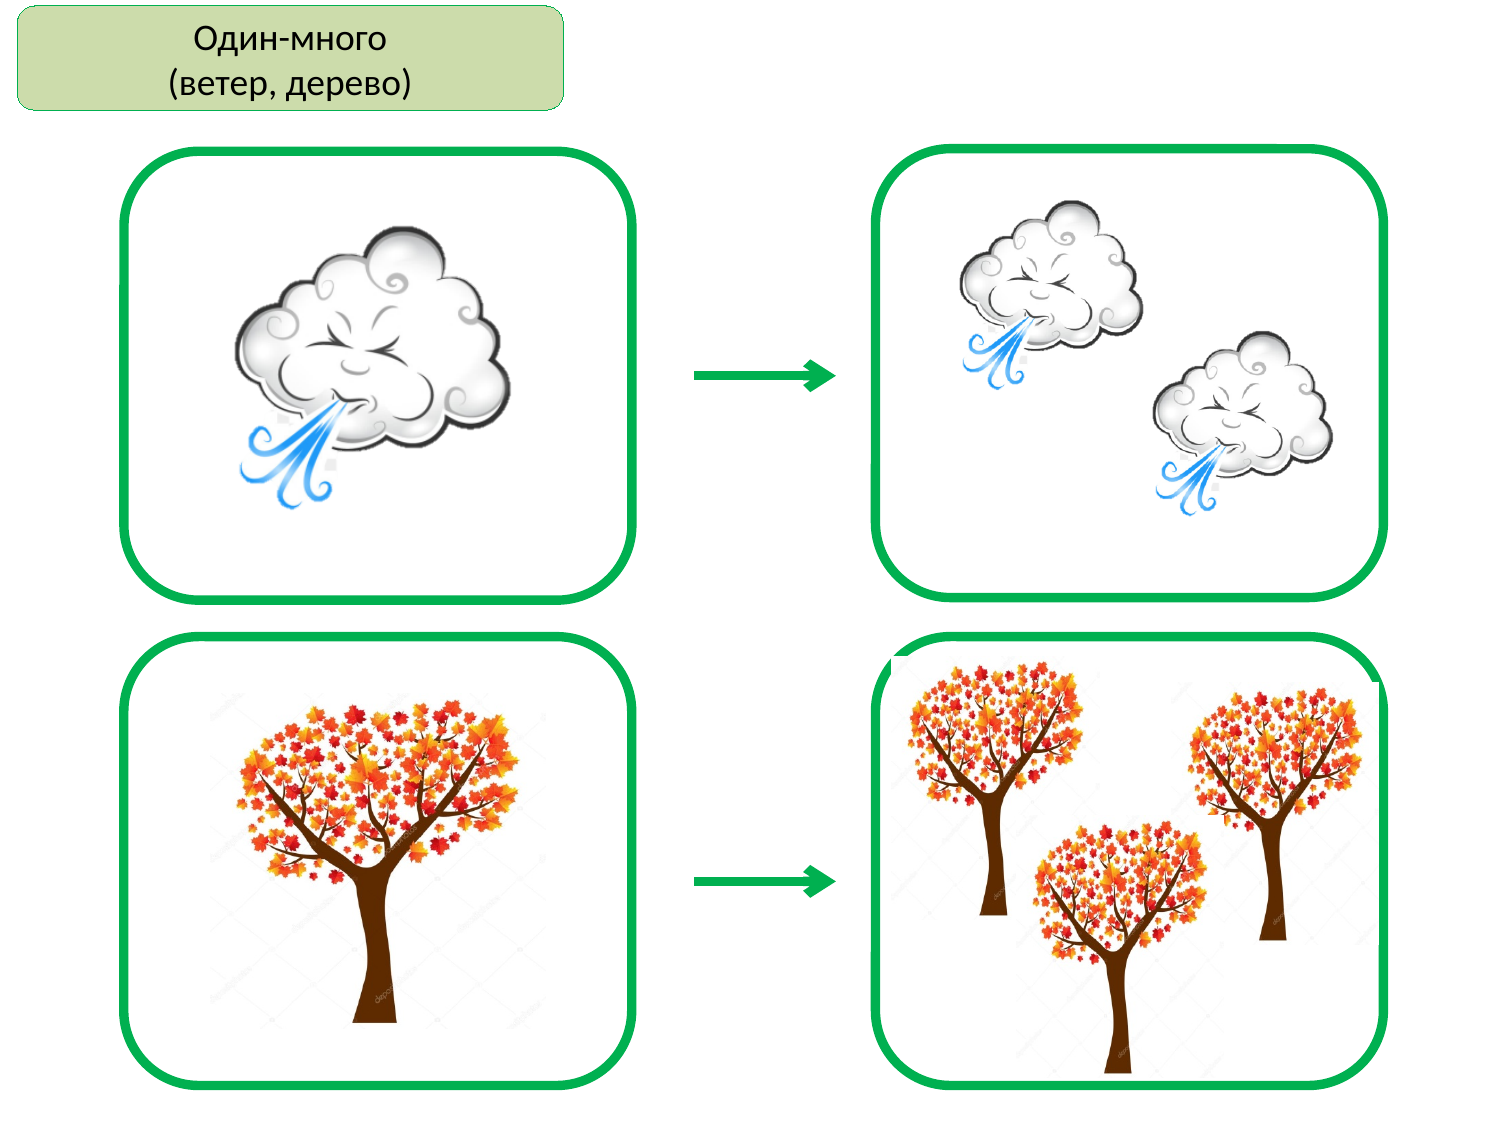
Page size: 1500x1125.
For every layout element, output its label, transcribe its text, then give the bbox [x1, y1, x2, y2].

text_box [873, 669, 1386, 1088]
picture [891, 656, 1380, 1078]
text_box [878, 146, 1386, 326]
text_box [898, 634, 1380, 813]
text_box [121, 634, 634, 1088]
text_box [122, 535, 634, 603]
picture [869, 197, 1412, 529]
text_box [873, 410, 1384, 600]
text_box Один-много (ветер, дерево) [17, 5, 564, 111]
text_box [122, 149, 634, 223]
picture [99, 221, 632, 530]
picture [209, 693, 546, 1029]
